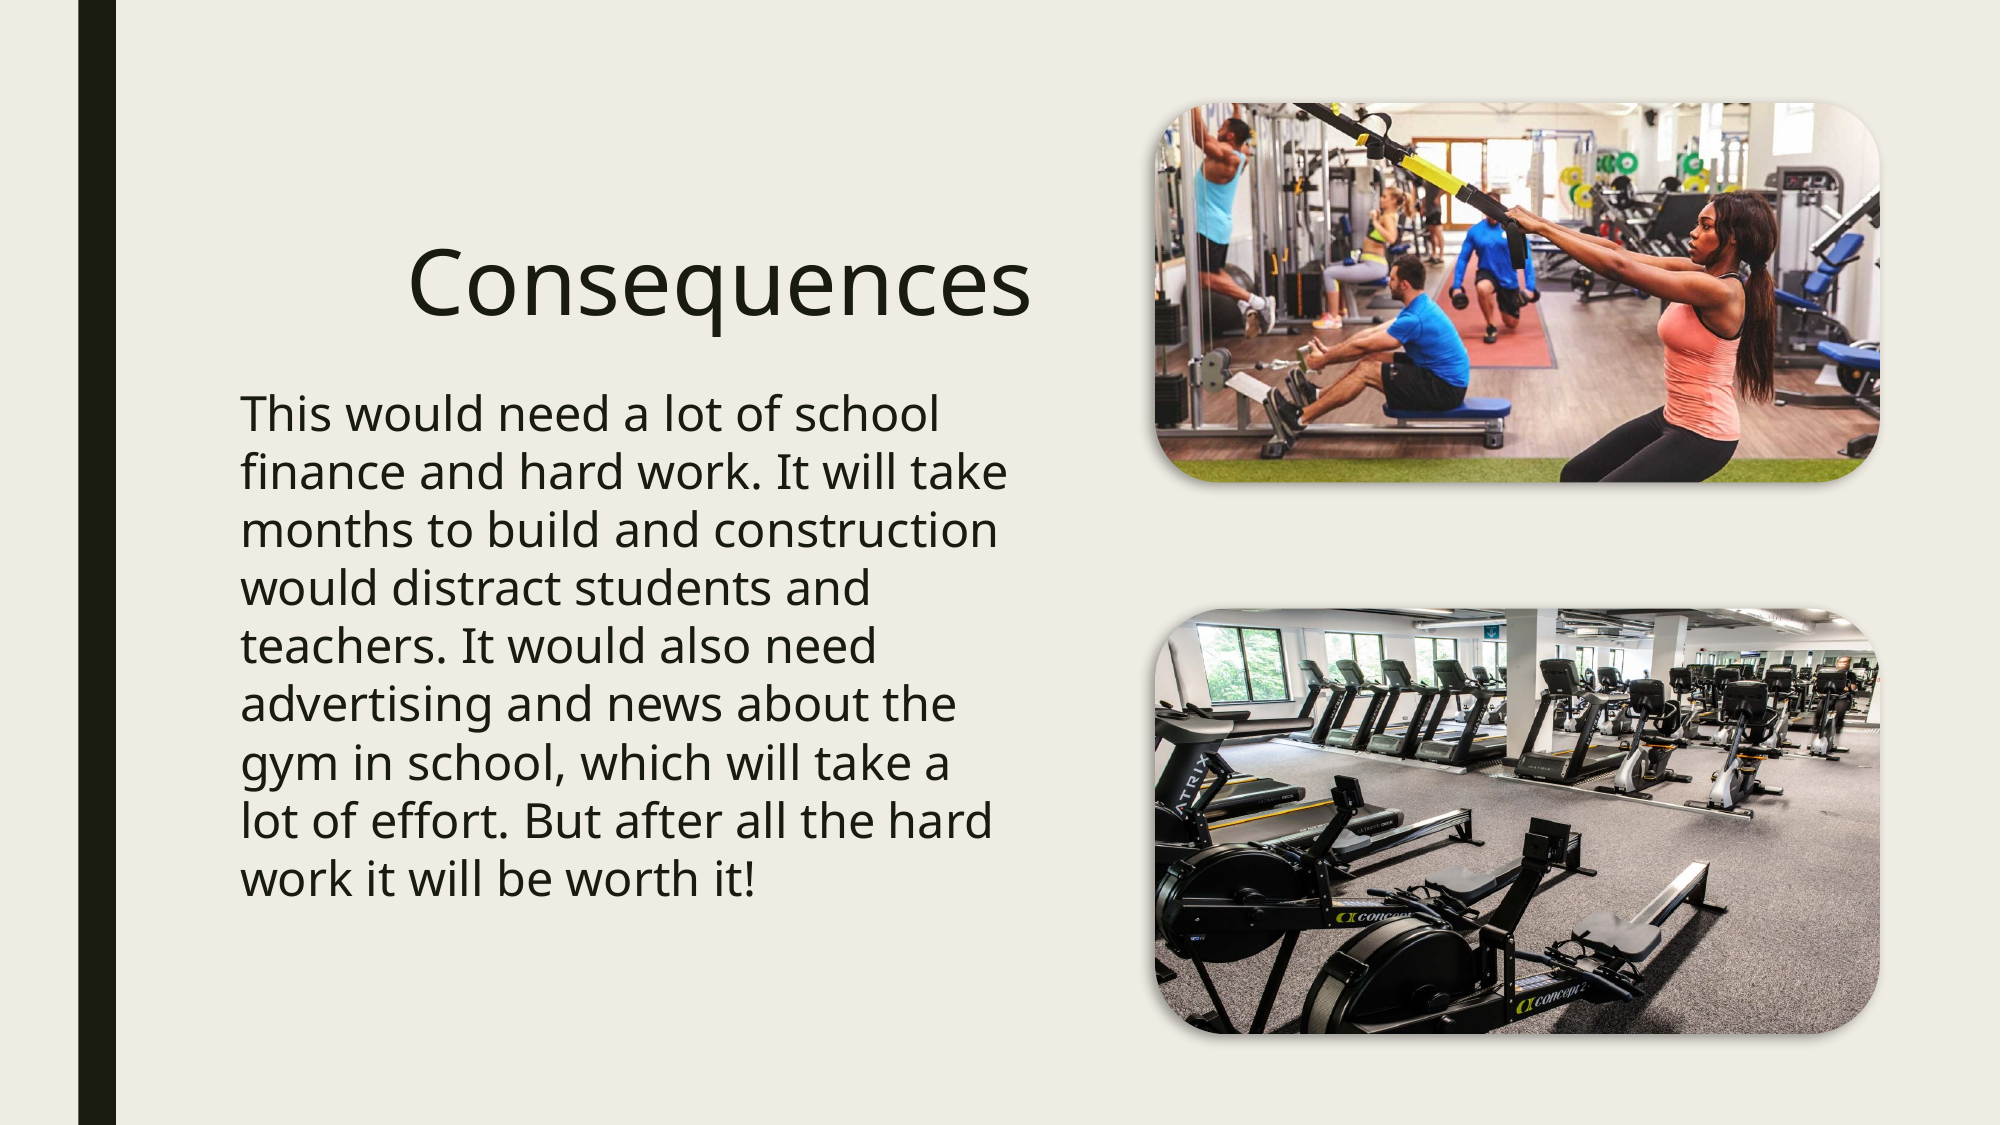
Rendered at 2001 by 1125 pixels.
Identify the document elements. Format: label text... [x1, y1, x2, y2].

picture [1155, 103, 1880, 483]
title Consequences [391, 229, 1141, 357]
picture [1155, 608, 1880, 1035]
list This would need a lot of school finance and hard work. It will take months to build and construction would distract students and teachers. It would also need advertising and news about the gym in school, which will take a lot of effort. But after all the hard work it will be worth it! [225, 375, 1031, 963]
